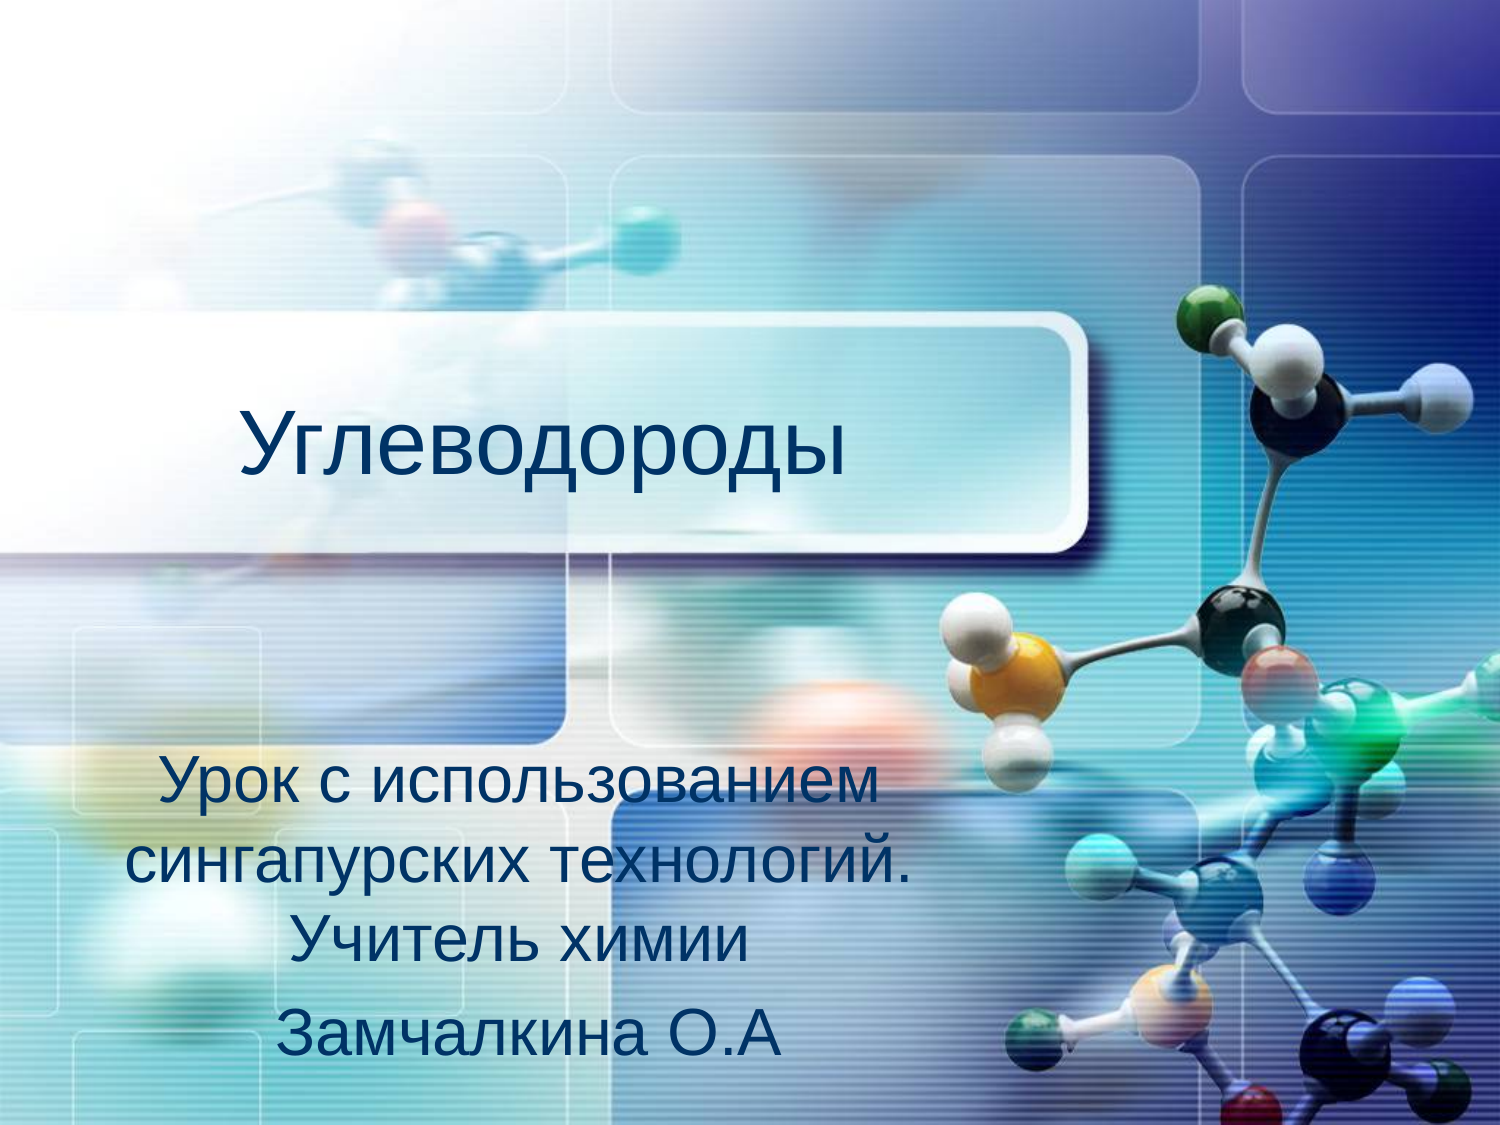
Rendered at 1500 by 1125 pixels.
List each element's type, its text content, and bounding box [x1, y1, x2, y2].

picture [0, 0, 1500, 1125]
subtitle Урок с использованием сингапурских технологий. Учитель химии Замчалкина О.А [29, 727, 1011, 914]
title Углеводороды [40, 349, 1046, 528]
